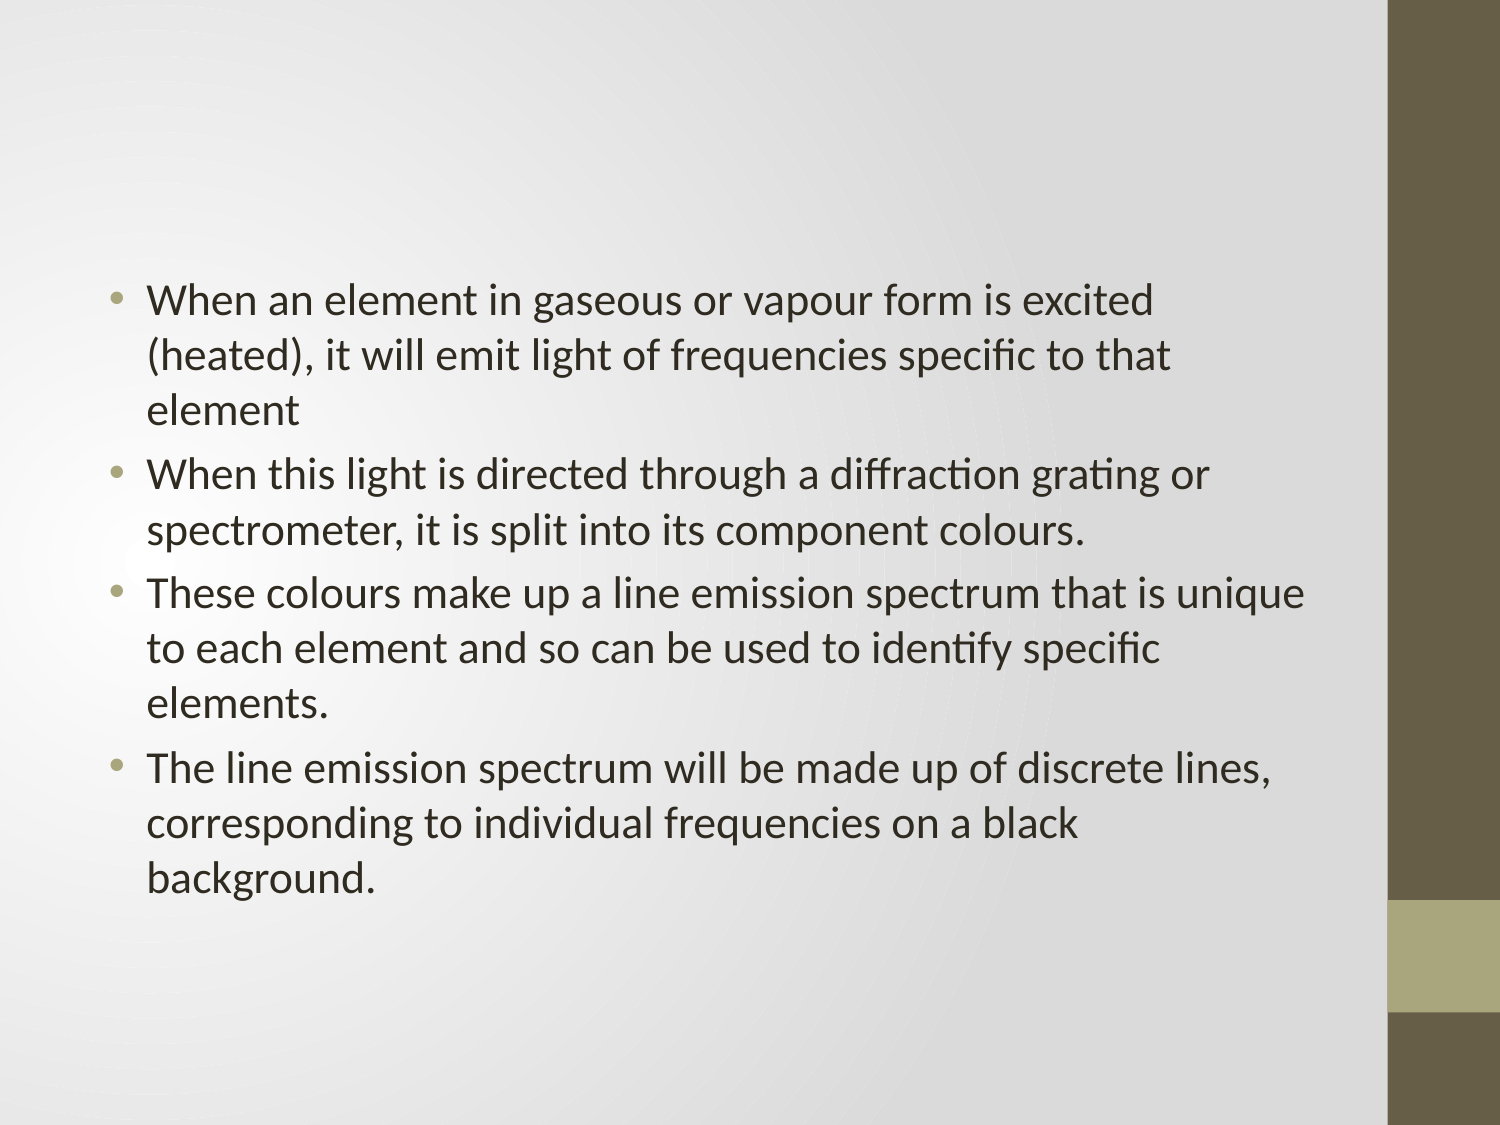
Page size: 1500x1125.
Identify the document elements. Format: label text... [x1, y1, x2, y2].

list When an element in gaseous or vapour form is excited (heated), it will emit light of frequencies specific to that element When this light is directed through a diffraction grating or spectrometer, it is split into its component colours. These colours make up a line emission spectrum that is unique to each element and so can be used to identify specific elements. The line emission spectrum will be made up of discrete lines, corresponding to individual frequencies on a black background. [75, 262, 1325, 1050]
